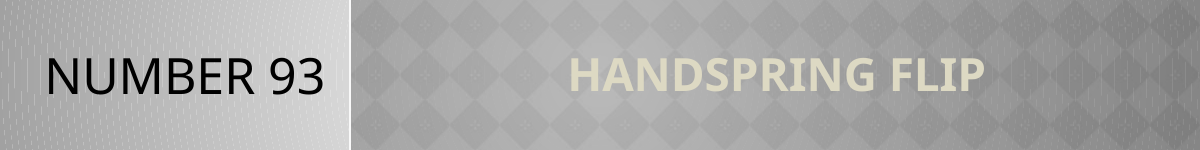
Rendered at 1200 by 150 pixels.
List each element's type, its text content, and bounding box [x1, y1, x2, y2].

text_box NUMBER 93 [29, 37, 341, 113]
title Handspring flip [441, 37, 1112, 101]
